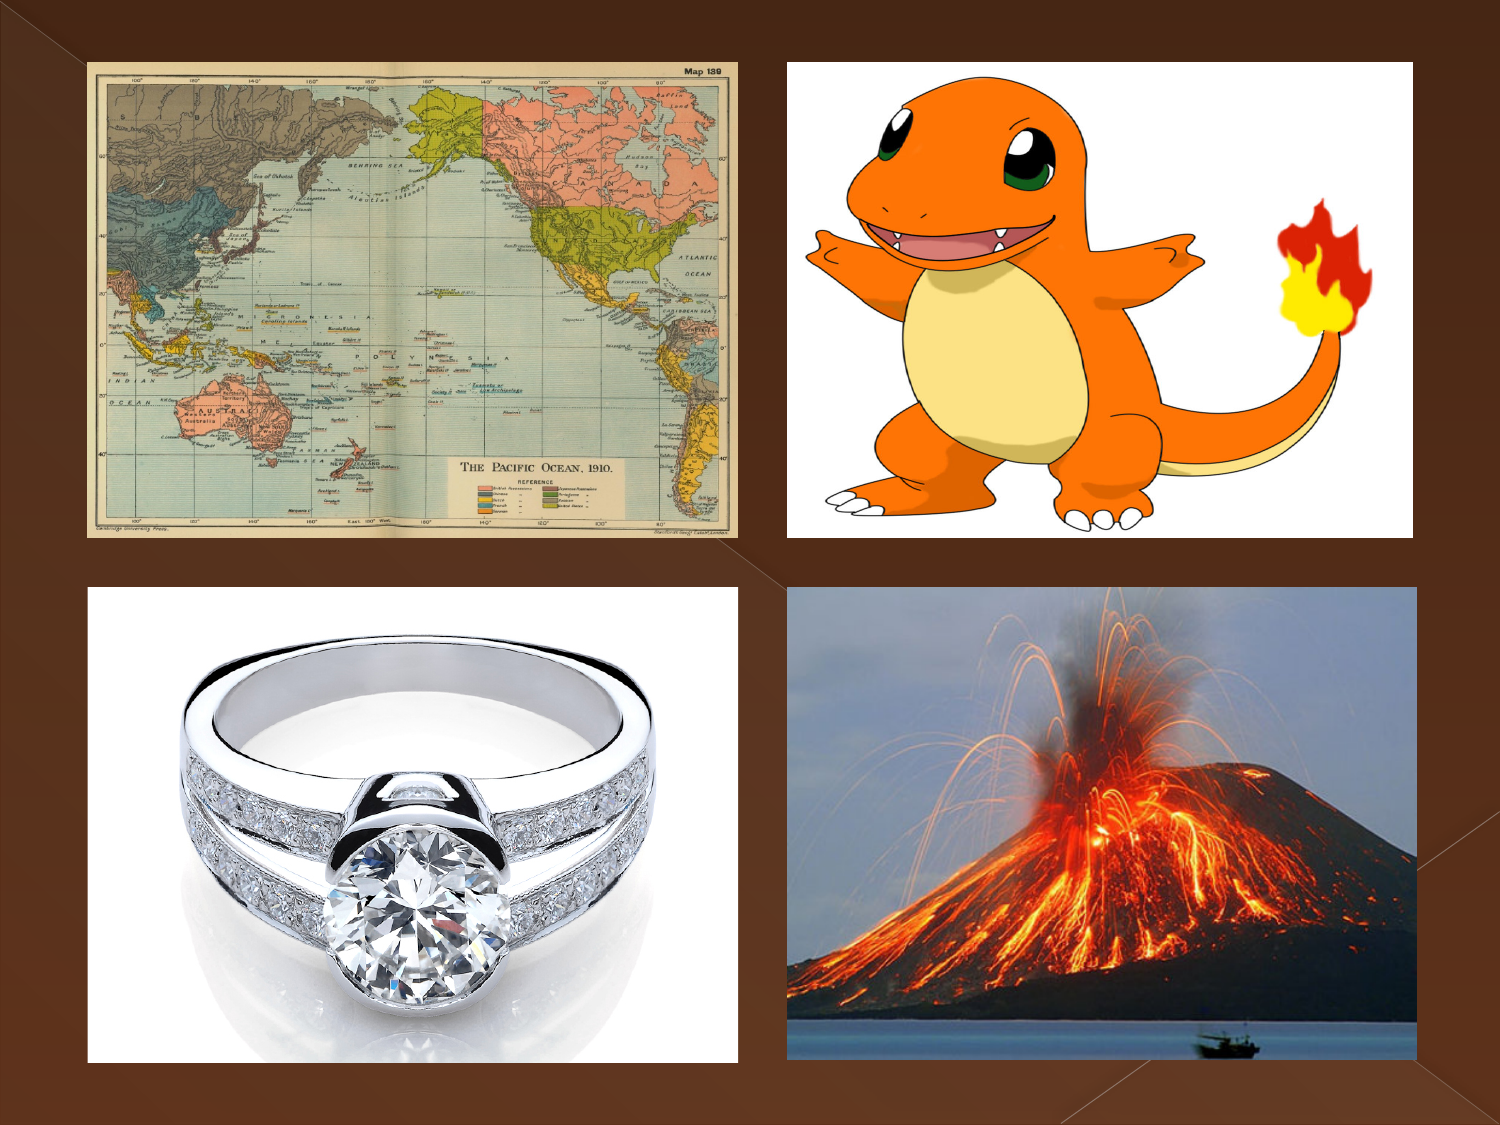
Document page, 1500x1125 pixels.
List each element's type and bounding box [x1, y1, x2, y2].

picture [787, 62, 1413, 538]
picture [87, 587, 739, 1063]
list [87, 62, 738, 538]
picture [787, 587, 1417, 1061]
